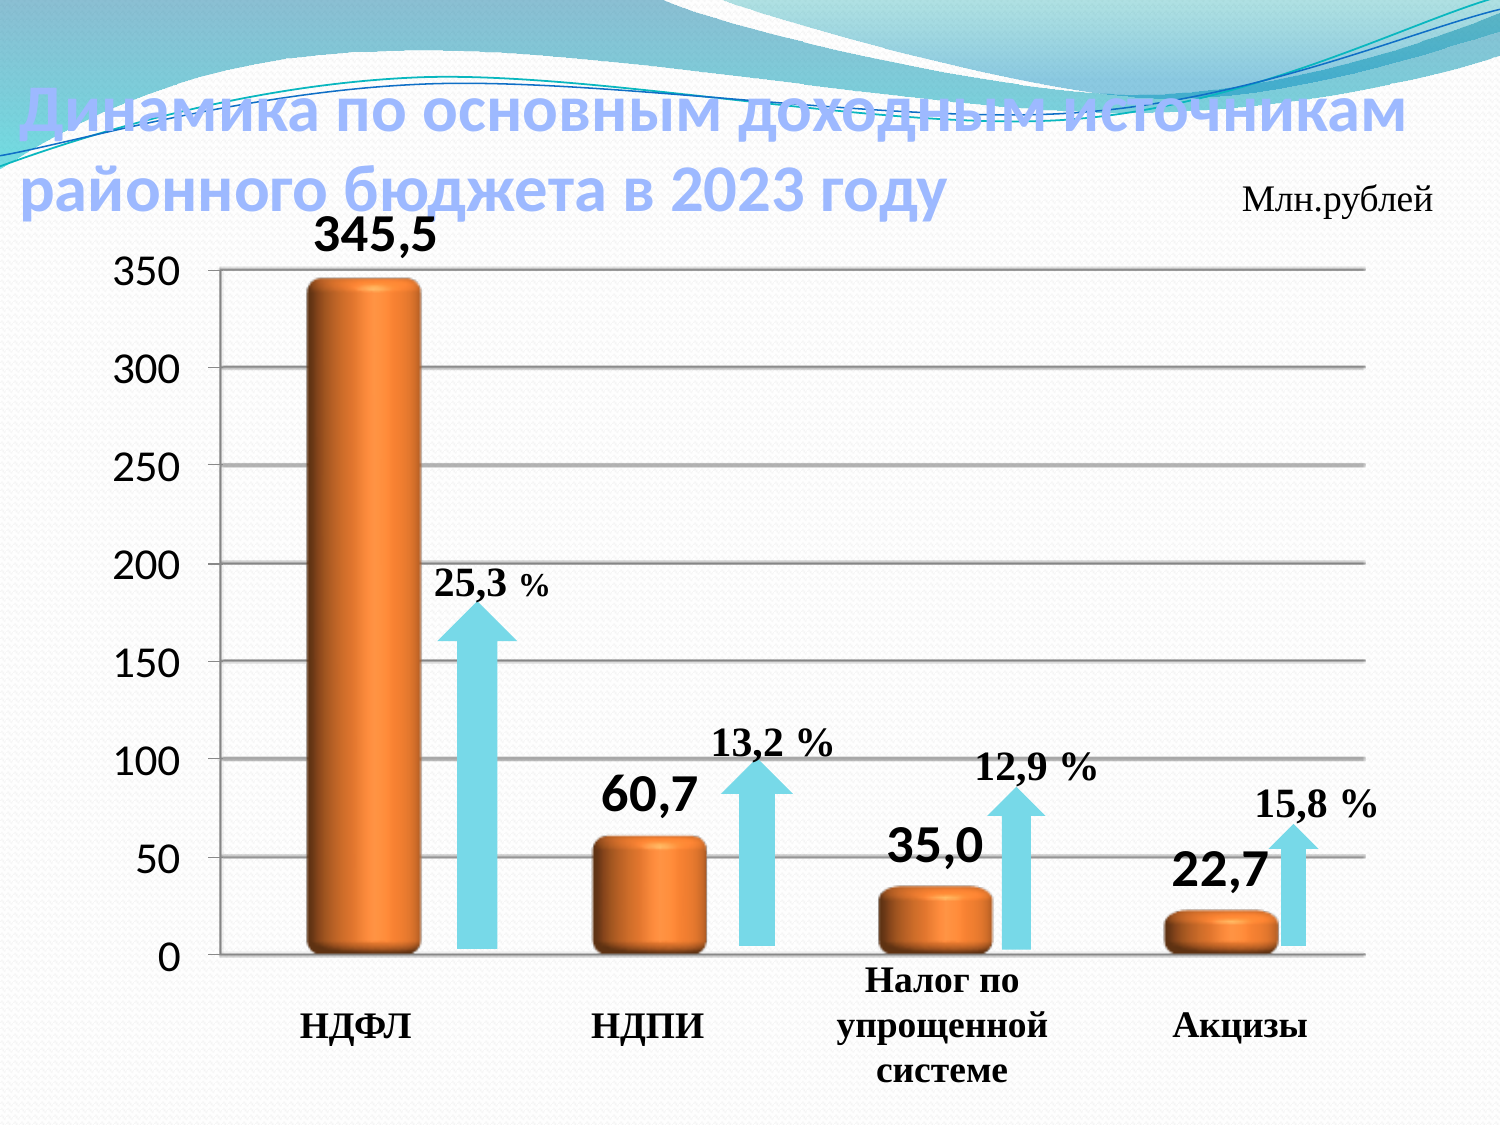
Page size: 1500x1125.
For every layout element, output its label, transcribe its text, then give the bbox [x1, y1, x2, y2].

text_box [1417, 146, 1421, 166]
text_box 92,8 млн.руб. [19, 144, 25, 225]
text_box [25, 142, 1417, 1063]
text_box Налог по упрощенной системе [792, 1075, 1092, 1098]
text_box Млн.рублей [1421, 166, 1450, 226]
title Динамика по основным доходным источникам районного бюджета в 2023 году [19, 0, 1450, 166]
